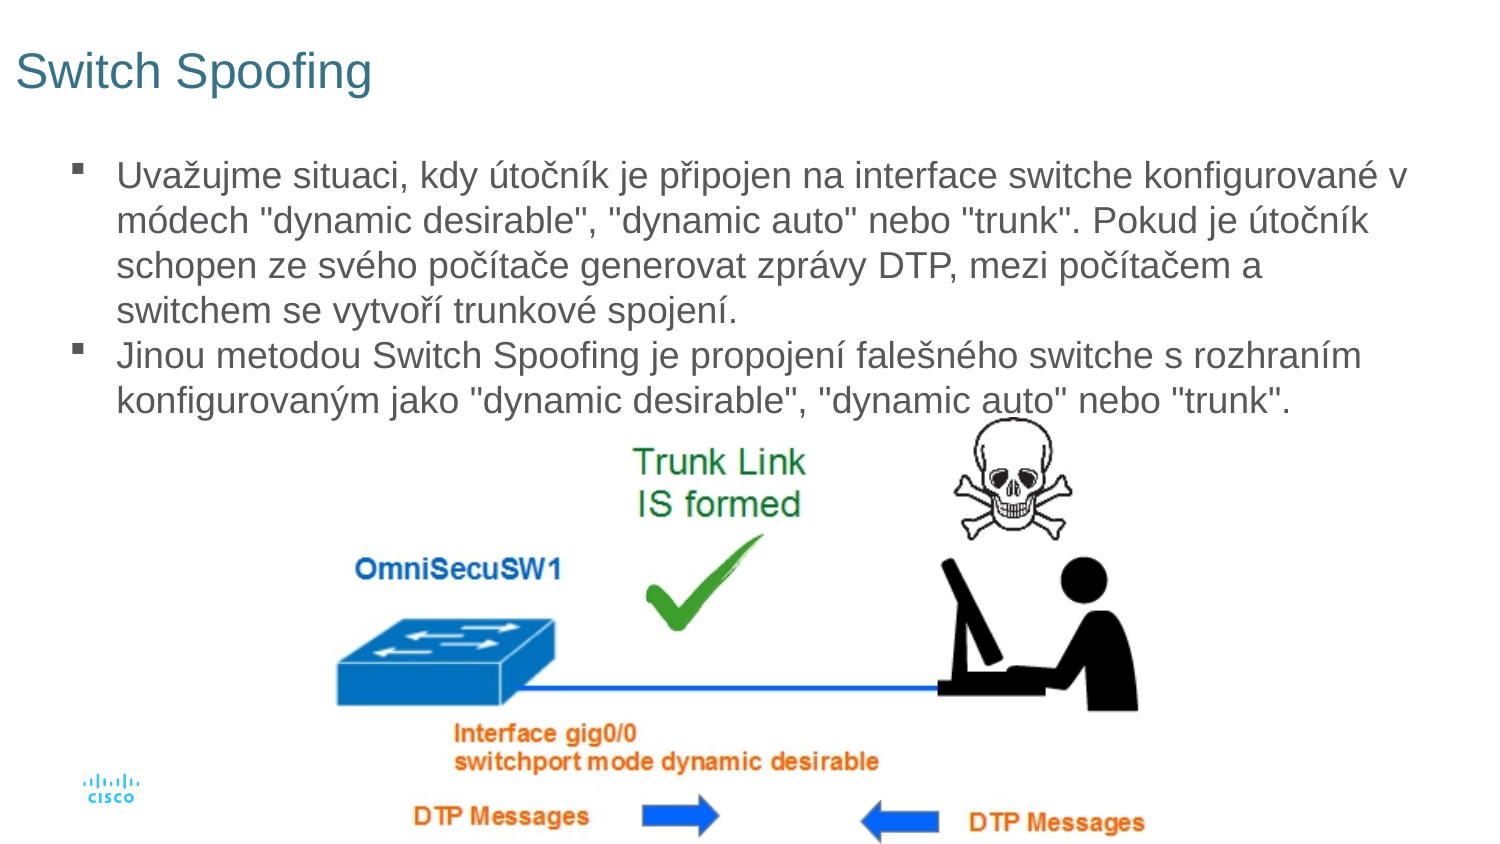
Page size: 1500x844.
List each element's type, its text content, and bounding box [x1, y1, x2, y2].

text_box Uvažujme situaci, kdy útočník je připojen na interface switche konfigurované v módech "dynamic desirable", "dynamic auto" nebo "trunk". Pokud je útočník schopen ze svého počítače generovat zprávy DTP, mezi počítačem a switchem se vytvoří trunkové spojení. Jinou metodou Switch Spoofing je propojení falešného switche s rozhraním konfigurovaným jako "dynamic desirable", "dynamic auto" nebo "trunk". [54, 143, 1424, 474]
title Switch Spoofing [0, 6, 1500, 131]
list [334, 416, 1168, 844]
